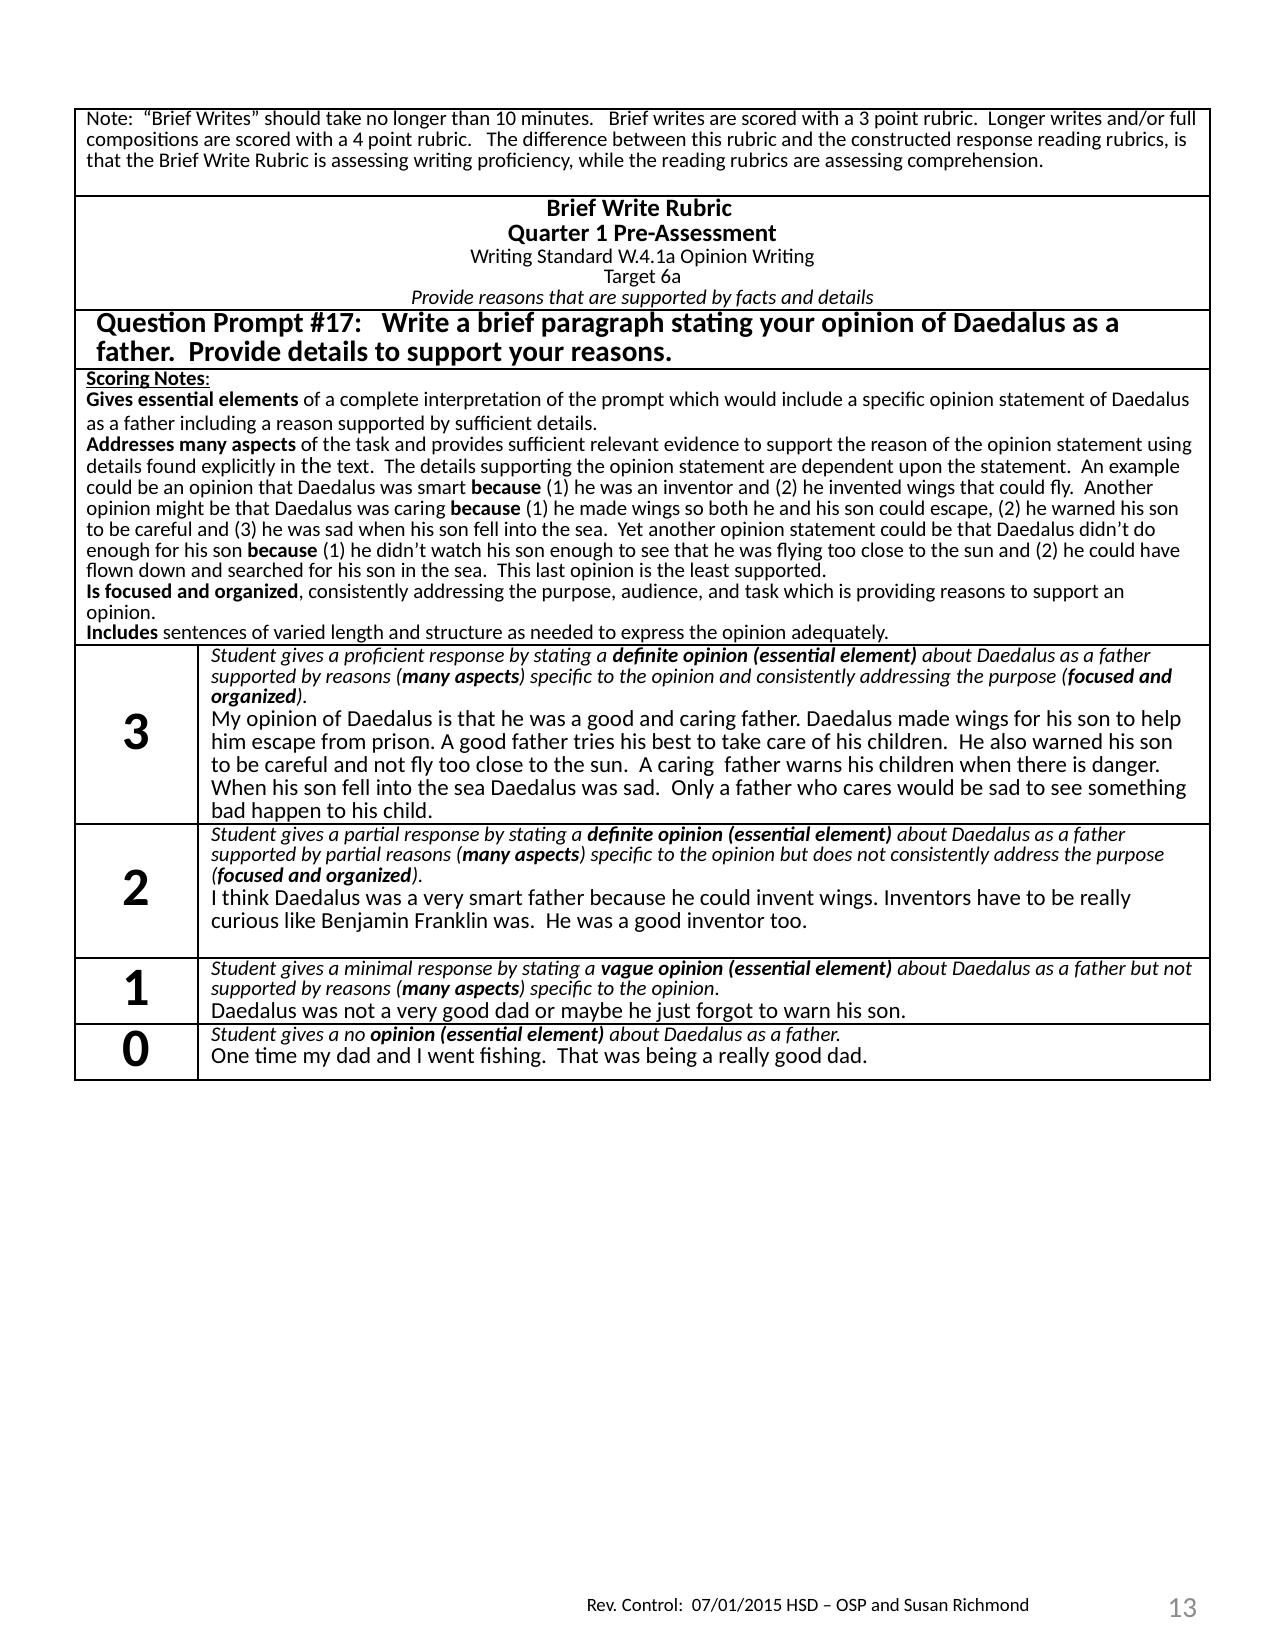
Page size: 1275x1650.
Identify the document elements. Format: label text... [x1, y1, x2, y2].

table_cell Student gives a proficient response by stating a definite opinion (essential element) about Daedalus as a father supported by reasons (many aspects) specific to the opinion and consistently addressing the purpose (focused and organized). My opinion of Daedalus is that he was a good and caring father. Daedalus made wings for his son to help him escape from prison. A good father tries his best to take care of his children. He also warned his son to be careful and not fly too close to the sun. A caring father warns his children when there is danger. When his son fell into the sea Daedalus was sad. Only a father who cares would be sad to see something bad happen to his child. [199, 646, 1209, 823]
table_cell 0 [76, 1025, 197, 1079]
table_cell Scoring Notes: Gives essential elements of a complete interpretation of the prompt which would include a specific opinion statement of Daedalus as a father including a reason supported by sufficient details. Addresses many aspects of the task and provides sufficient relevant evidence to support the reason of the opinion statement using details found explicitly in the text. The details supporting the opinion statement are dependent upon the statement. An example could be an opinion that Daedalus was smart because (1) he was an inventor and (2) he invented wings that could fly. Another opinion might be that Daedalus was caring because (1) he made wings so both he and his son could escape, (2) he warned his son to be careful and (3) he was sad when his son fell into the sea. Yet another opinion statement could be that Daedalus didn’t do enough for his son because (1) he didn’t watch his son enough to see that he was flying too close to the sun and (2) he could have flown down and searched for his son in the sea. This last opinion is the least supported. Is focused and organized, consistently addressing the purpose, audience, and task which is providing reasons to support an opinion. Includes sentences of varied length and structure as needed to express the opinion adequately. [76, 370, 1209, 644]
table_cell Student gives a partial response by stating a definite opinion (essential element) about Daedalus as a father supported by partial reasons (many aspects) specific to the opinion but does not consistently address the purpose (focused and organized). I think Daedalus was a very smart father because he could invent wings. Inventors have to be really curious like Benjamin Franklin was. He was a good inventor too. [199, 825, 1209, 957]
table_cell 1 [76, 959, 197, 1023]
table_cell 3 [76, 646, 197, 823]
table_cell 2 [76, 825, 197, 957]
table_cell Brief Write Rubric Quarter 1 Pre-Assessment Writing Standard W.4.1a Opinion Writing Target 6a Provide reasons that are supported by facts and details [76, 197, 1209, 309]
table_cell Question Prompt #17: Write a brief paragraph stating your opinion of Daedalus as a father. Provide details to support your reasons. [76, 311, 1209, 368]
table_cell Student gives a no opinion (essential element) about Daedalus as a father. One time my dad and I went fishing. That was being a really good dad. [199, 1025, 1209, 1079]
table_cell Student gives a minimal response by stating a vague opinion (essential element) about Daedalus as a father but not supported by reasons (many aspects) specific to the opinion. Daedalus was not a very good dad or maybe he just forgot to warn his son. [199, 959, 1209, 1023]
slide_number 13 [1075, 1562, 1214, 1650]
table_header Note: “Brief Writes” should take no longer than 10 minutes. Brief writes are scored with a 3 point rubric. Longer writes and/or full compositions are scored with a 4 point rubric. The difference between this rubric and the constructed response reading rubrics, is that the Brief Write Rubric is assessing writing proficiency, while the reading rubrics are assessing comprehension. [76, 110, 1209, 195]
